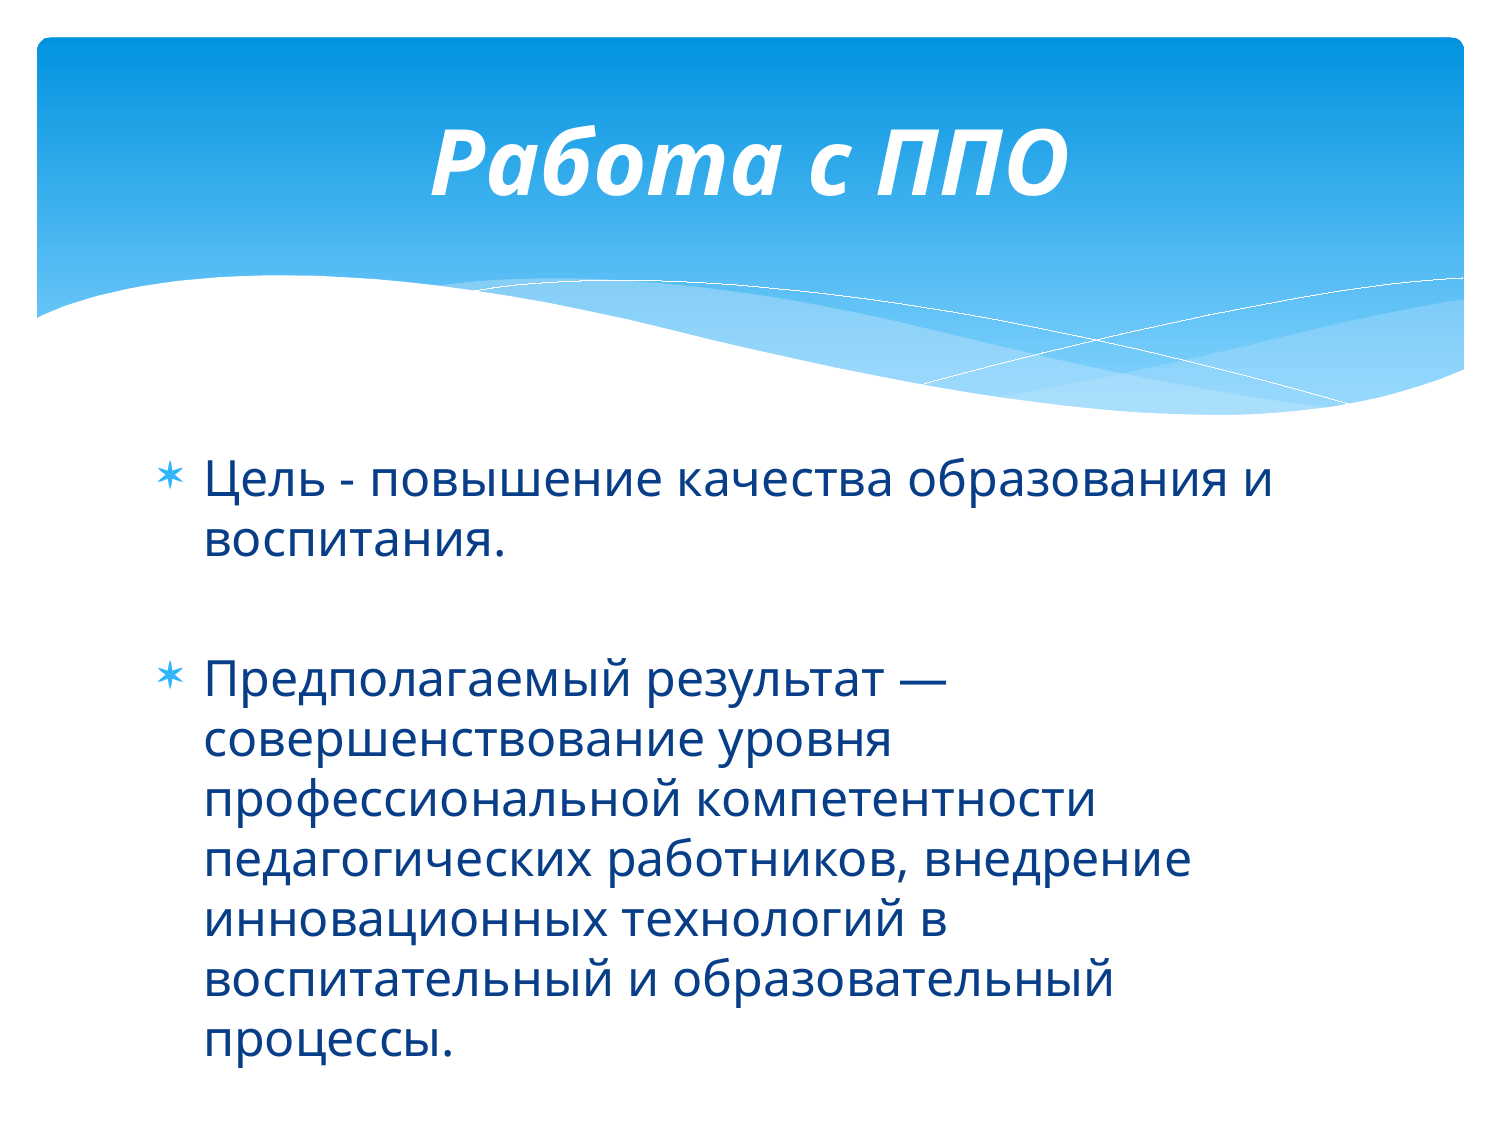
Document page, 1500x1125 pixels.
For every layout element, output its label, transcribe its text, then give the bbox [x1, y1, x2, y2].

title Работа с ППО [75, 55, 1425, 261]
list Цель - повышение качества образования и воспитания. Предполагаемый результат — совершенствование уровня профессиональной компетентности педагогических работников, внедрение инновационных технологий в воспитательный и образовательный процессы. [143, 438, 1359, 1005]
